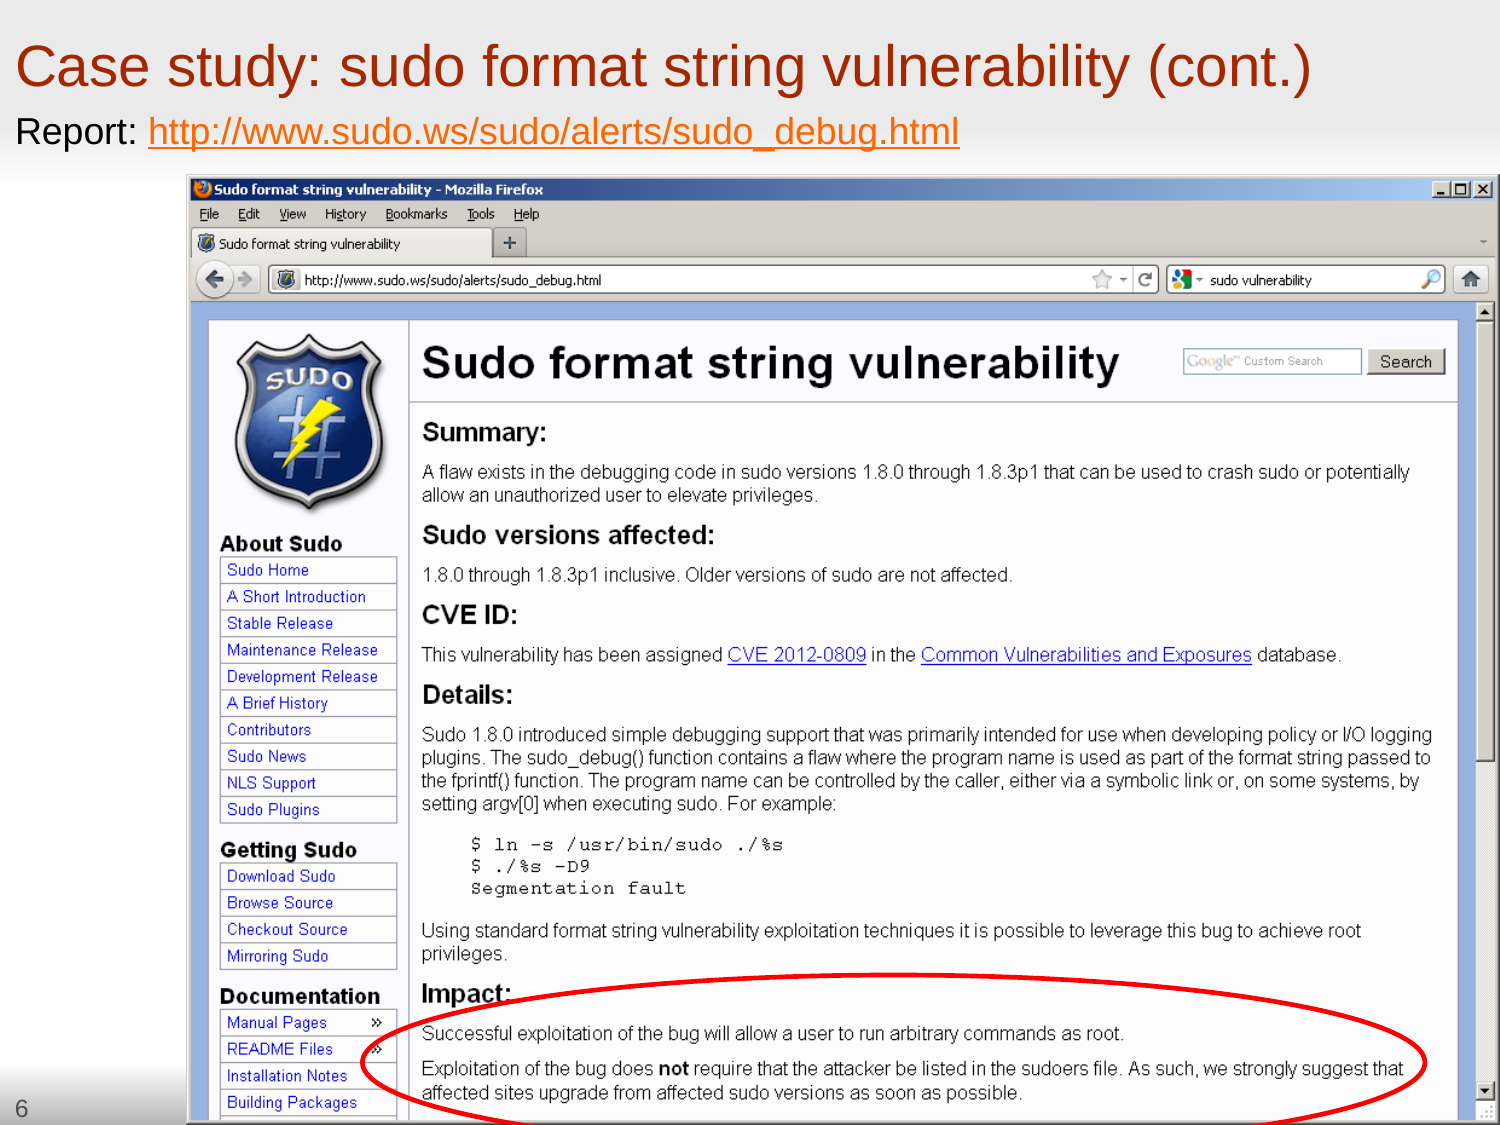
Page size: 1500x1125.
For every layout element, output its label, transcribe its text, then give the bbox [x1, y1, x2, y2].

list Report: http://www.sudo.ws/sudo/alerts/sudo_debug.html [0, 99, 1438, 926]
picture [185, 174, 1500, 1125]
title Case study: sudo format string vulnerability (cont.) [0, 0, 1500, 138]
